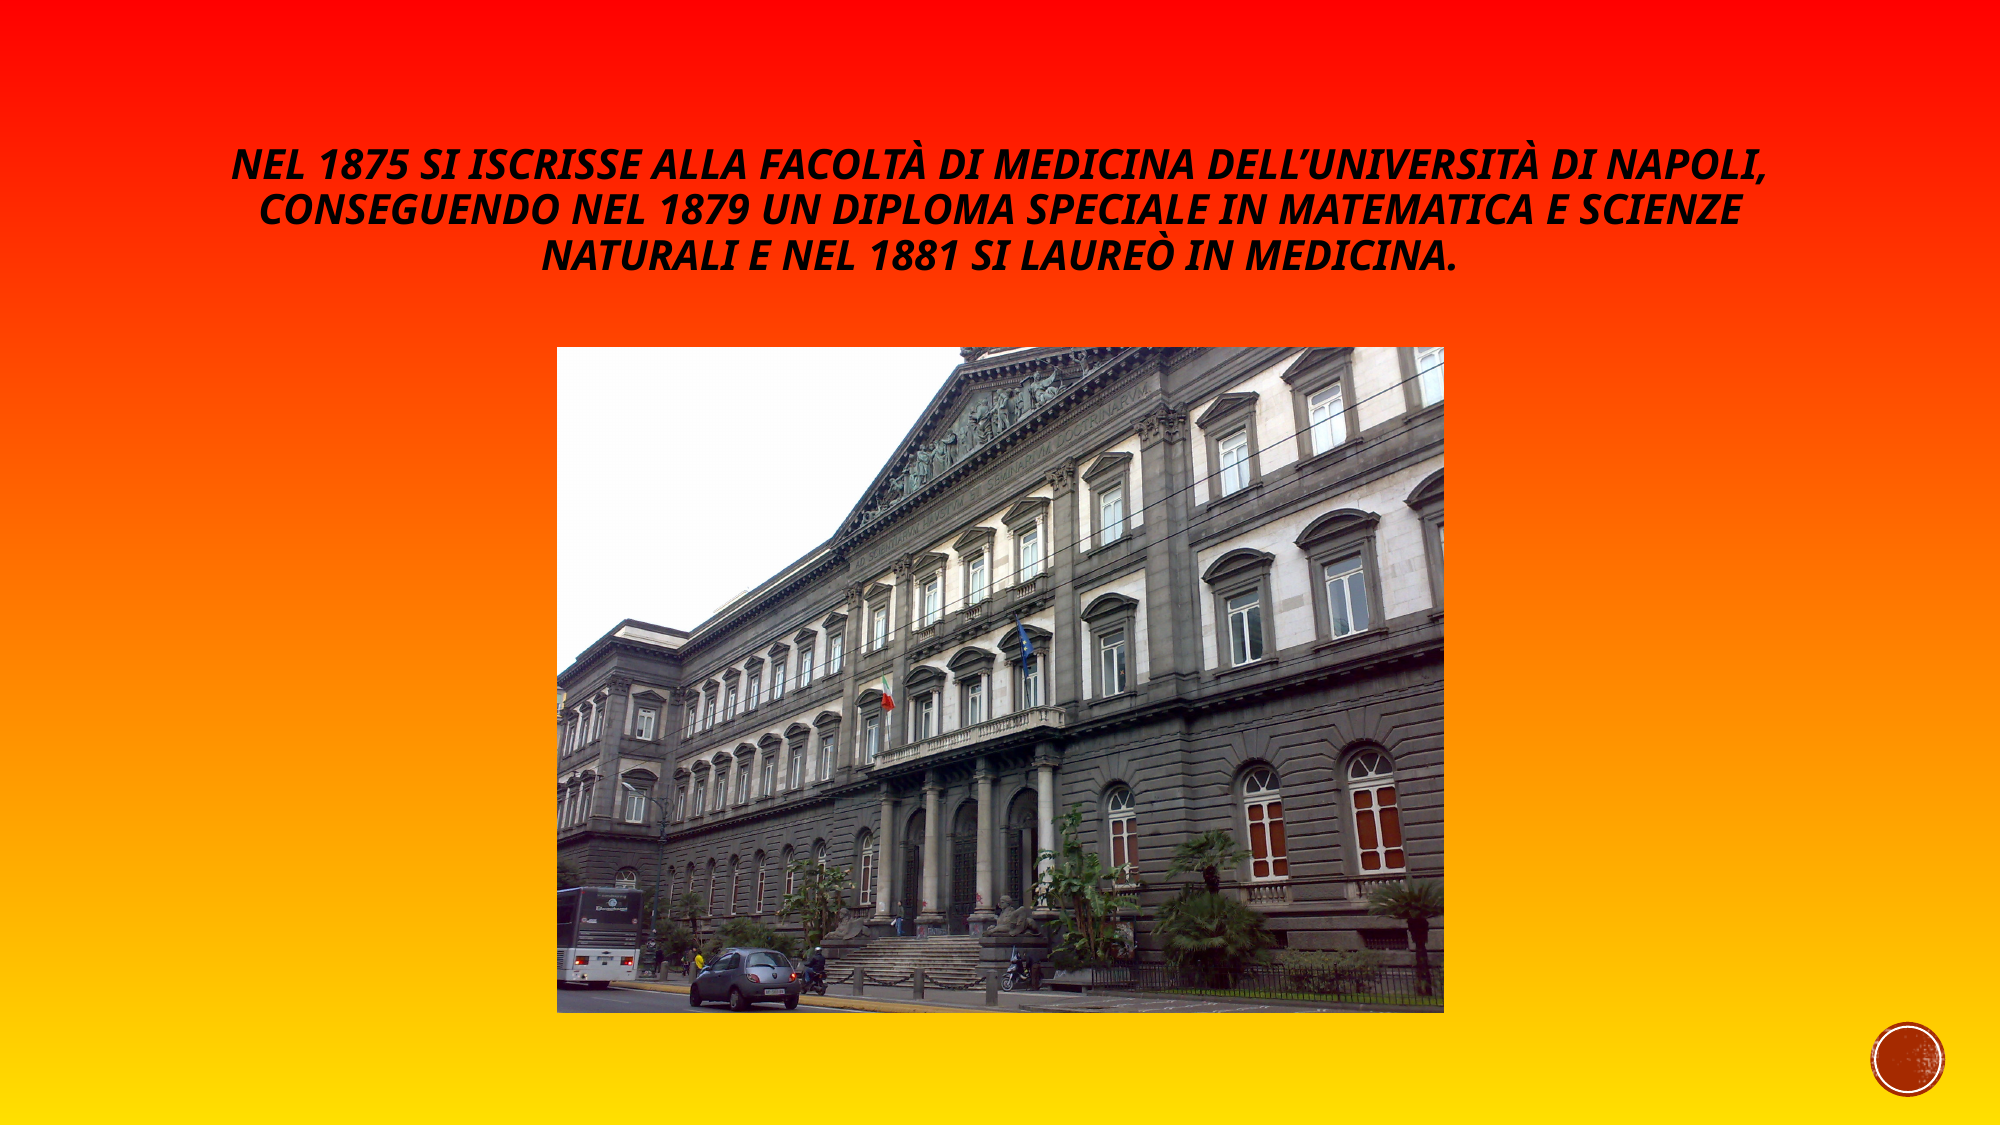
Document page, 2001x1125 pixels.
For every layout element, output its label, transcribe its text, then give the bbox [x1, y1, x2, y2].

title Nel 1875 si iscrisse alla facoltà di medicina dell’università di Napoli, conseguendo nel 1879 un diploma speciale in matematica e scienze naturali e nel 1881 si laureò in medicina. [175, 79, 1826, 344]
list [560, 351, 1442, 1010]
